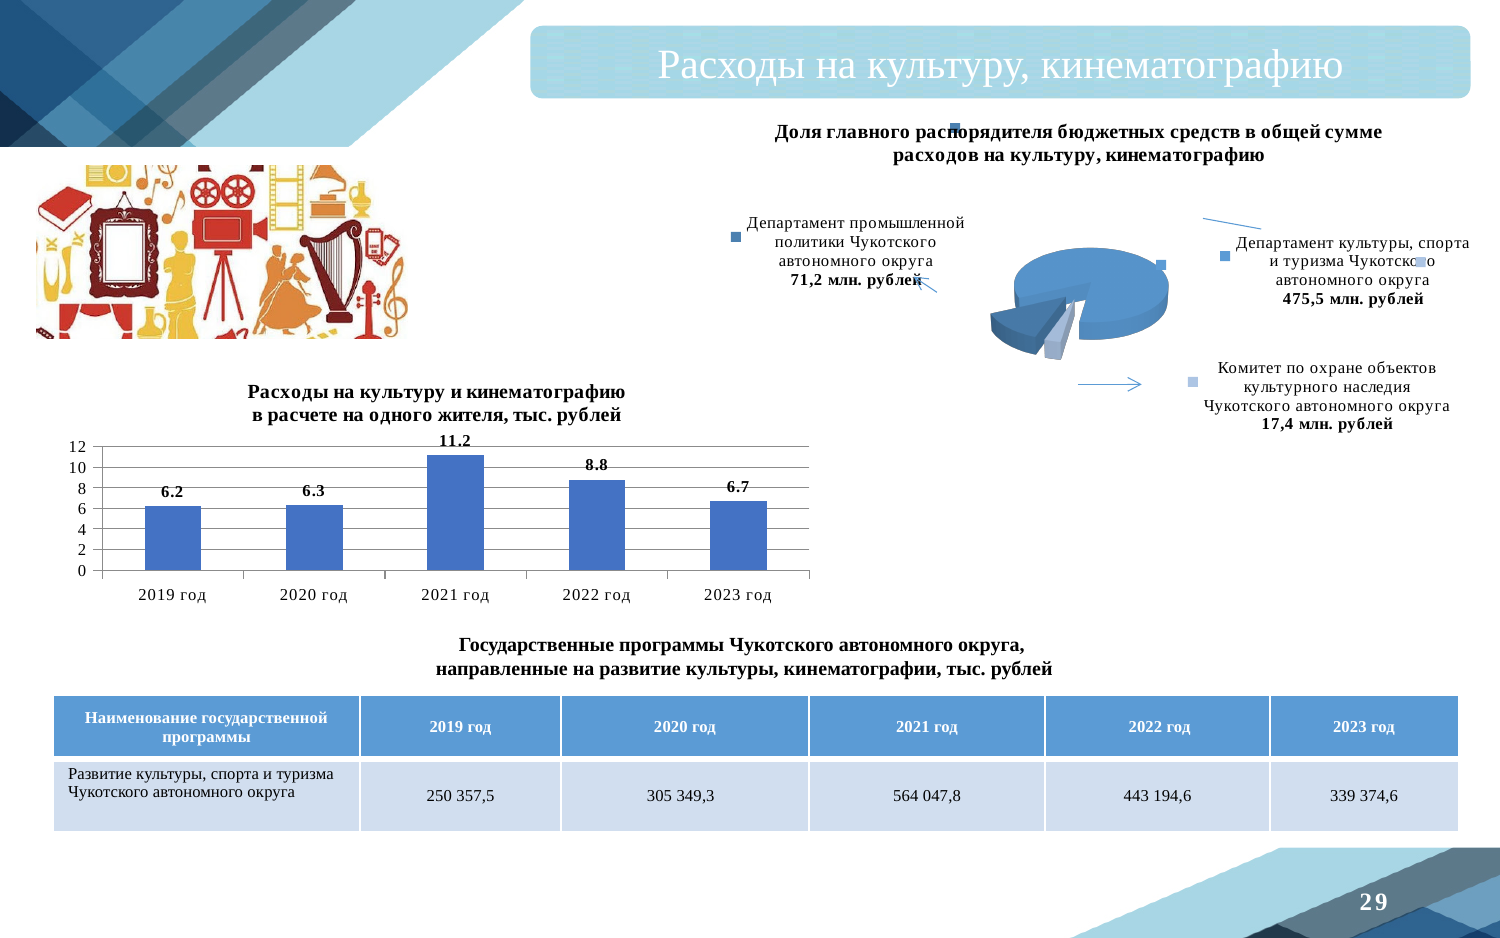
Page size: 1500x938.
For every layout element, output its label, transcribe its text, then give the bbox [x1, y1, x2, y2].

picture [0, 0, 1500, 938]
table_cell Развитие культуры, спорта и туризма Чукотского автономного округа [54, 762, 359, 831]
table_header Наименование государственной программы [54, 696, 359, 756]
chart [53, 98, 1471, 609]
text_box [913, 276, 937, 293]
table_cell 564 047,8 [810, 762, 1044, 831]
slide_number 29 [1065, 875, 1403, 926]
text_box Государственные программы Чукотского автономного округа, направленные на развитие культуры, кинематографии, тыс. рублей [158, 625, 1330, 686]
table_cell 339 374,6 [1271, 762, 1458, 831]
table_header 2019 год [361, 696, 560, 756]
table_header 2020 год [562, 696, 808, 756]
table_cell 250 357,5 [361, 762, 560, 831]
table_cell 443 194,6 [1046, 762, 1269, 831]
table_header 2021 год [810, 696, 1044, 756]
text_box Расходы на культуру, кинематографию [529, 24, 1472, 100]
table_cell 305 349,3 [562, 762, 808, 831]
table_header 2023 год [1271, 696, 1458, 756]
table_header 2022 год [1046, 696, 1269, 756]
